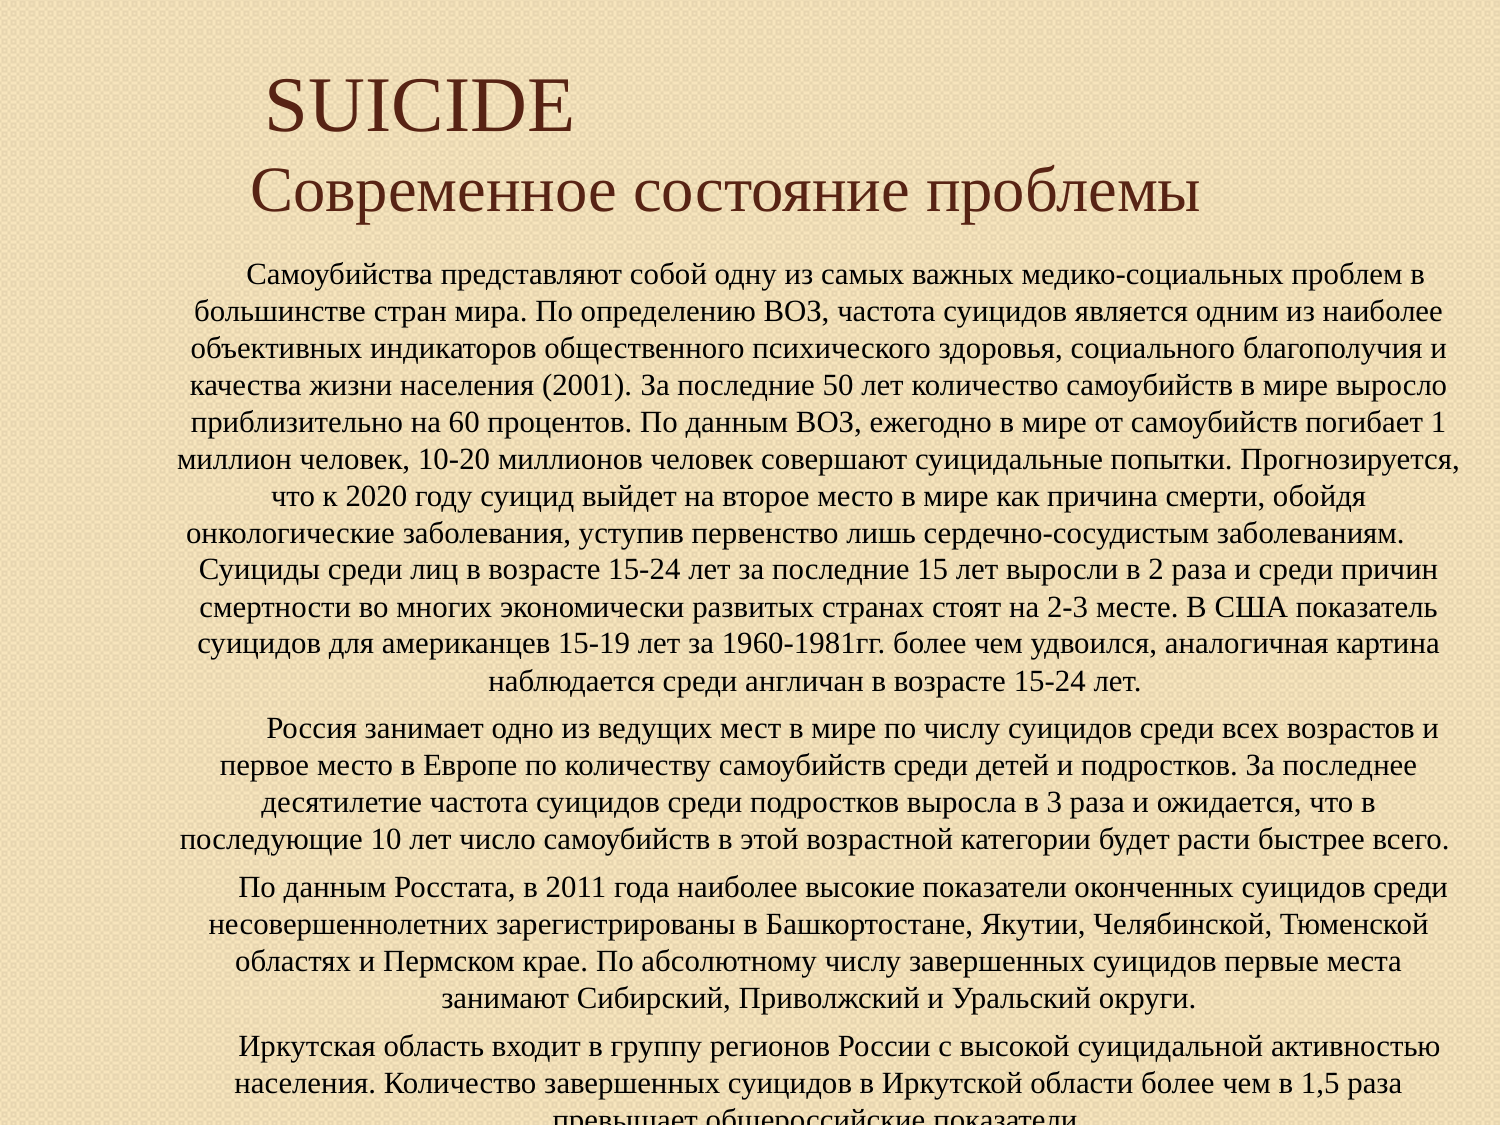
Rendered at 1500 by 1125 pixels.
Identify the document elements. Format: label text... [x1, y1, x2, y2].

list Самоубийства представляют собой одну из самых важных медико-социальных проблем в большинстве стран мира. По определению ВОЗ, частота суицидов является одним из наиболее объективных индикаторов общественного психического здоровья, социального благополучия и качества жизни населения (2001). За последние 50 лет количество самоубийств в мире выросло приблизительно на 60 процентов. По данным ВОЗ, ежегодно в мире от самоубийств погибает 1 миллион человек, 10-20 миллионов человек совершают суицидальные попытки. Прогнозируется, что к 2020 году суицид выйдет на второе место в мире как причина смерти, обойдя онкологические заболевания, уступив первенство лишь сердечно-сосудистым заболеваниям. Суициды среди лиц в возрасте 15-24 лет за последние 15 лет выросли в 2 раза и среди причин смертности во многих экономически развитых странах стоят на 2-3 месте. В США показатель суицидов для американцев 15-19 лет за 1960-1981гг. более чем удвоился, аналогичная картина наблюдается среди англичан в возрасте 15-24 лет. Россия занимает одно из ведущих мест в мире по числу суицидов среди всех возрастов и первое место в Европе по количеству самоубийств среди детей и подростков. За последнее десятилетие частота суицидов среди подростков выросла в 3 раза и ожидается, что в последующие 10 лет число самоубийств в этой возрастной категории будет расти быстрее всего. По данным Росстата, в 2011 года наиболее высокие показатели оконченных суицидов среди несовершеннолетних зарегистрированы в Башкортостане, Якутии, Челябинской, Тюменской областях и Пермском крае. По абсолютному числу завершенных суицидов первые места занимают Сибирский, Приволжский и Уральский округи. Иркутская область входит в группу регионов России с высокой суицидальной активностью населения. Количество завершенных суицидов в Иркутской области более чем в 1,5 раза превышает общероссийские показатели. [105, 246, 1477, 1125]
title SUICIDE Современное состояние проблемы [235, 45, 1466, 233]
